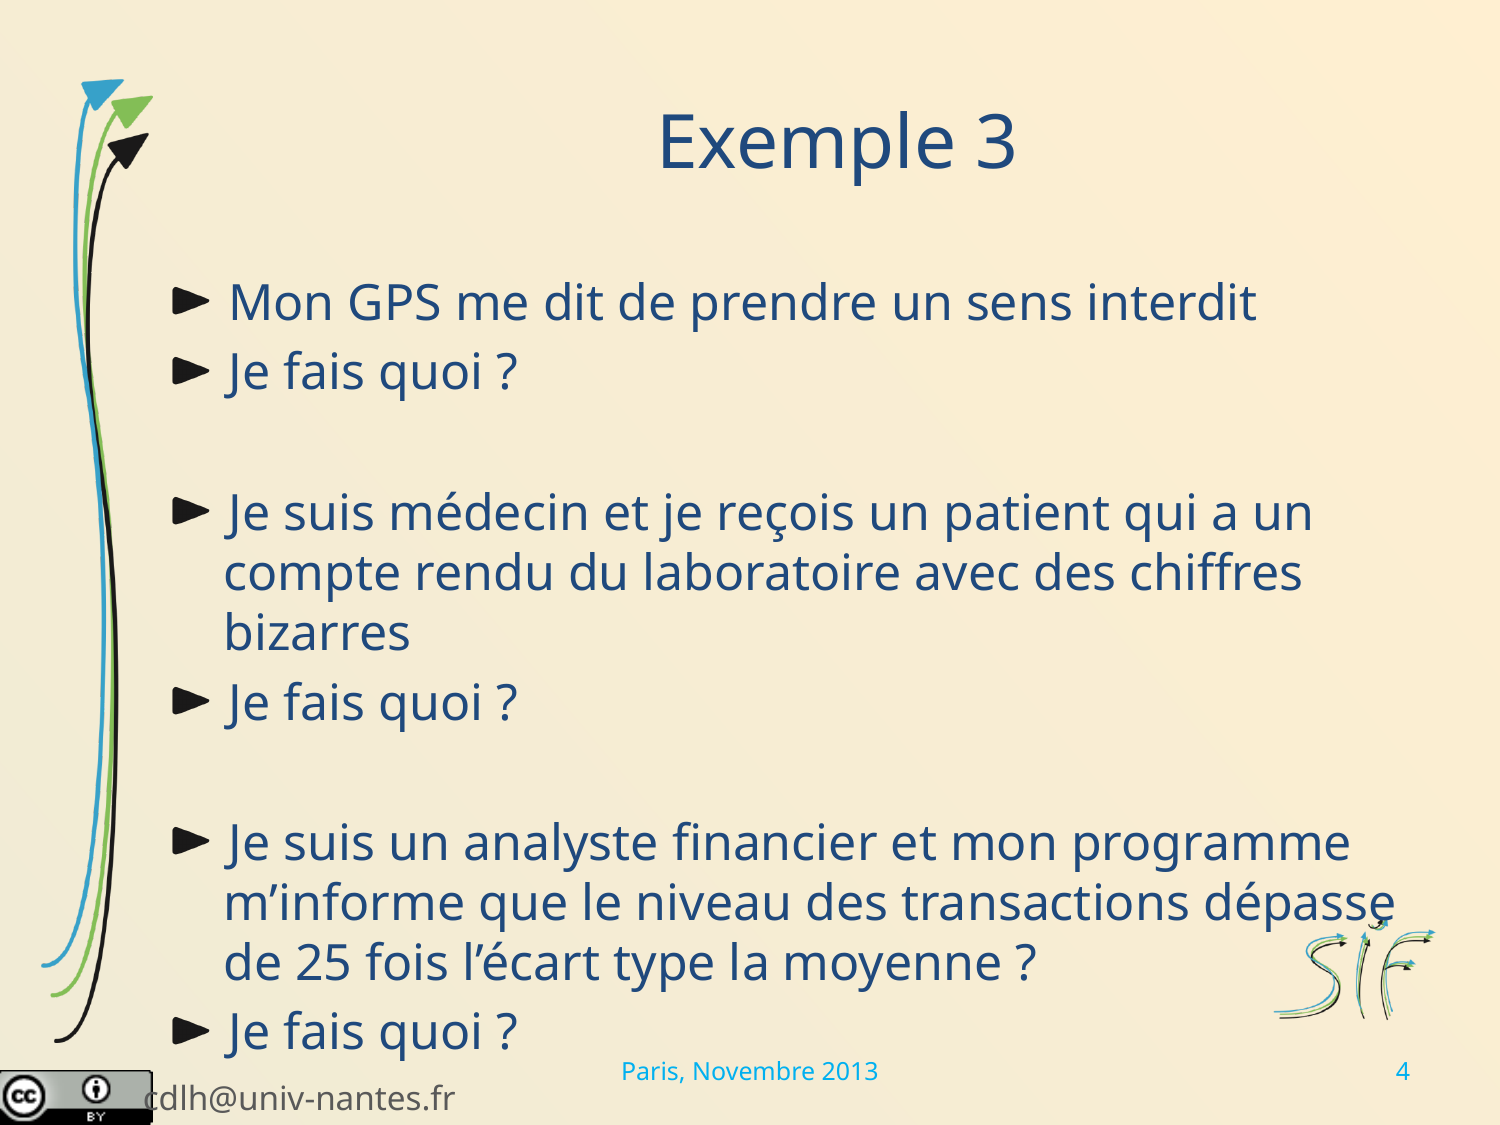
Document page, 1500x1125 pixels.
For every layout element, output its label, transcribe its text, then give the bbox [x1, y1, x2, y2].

picture [1248, 900, 1469, 1043]
picture [167, 352, 229, 388]
picture [167, 682, 229, 718]
picture [41, 77, 153, 1043]
picture [167, 822, 229, 858]
picture [147, 1094, 153, 1108]
title Exemple 3 [250, 45, 1425, 233]
footer Paris, Novembre 2013 [512, 1042, 988, 1103]
picture [167, 492, 229, 528]
slide_number 4 [1074, 1042, 1425, 1103]
picture [0, 1070, 153, 1125]
picture [167, 1012, 229, 1048]
list Mon GPS me dit de prendre un sens interdit Je fais quoi ? Je suis médecin et je reçois un patient qui a un compte rendu du laboratoire avec des chiffres bizarres Je fais quoi ? Je suis un analyste financier et mon programme m’informe que le niveau des transactions dépasse de 25 fois l’écart type la moyenne ? Je fais quoi ? [152, 262, 1425, 1005]
picture [167, 282, 229, 318]
